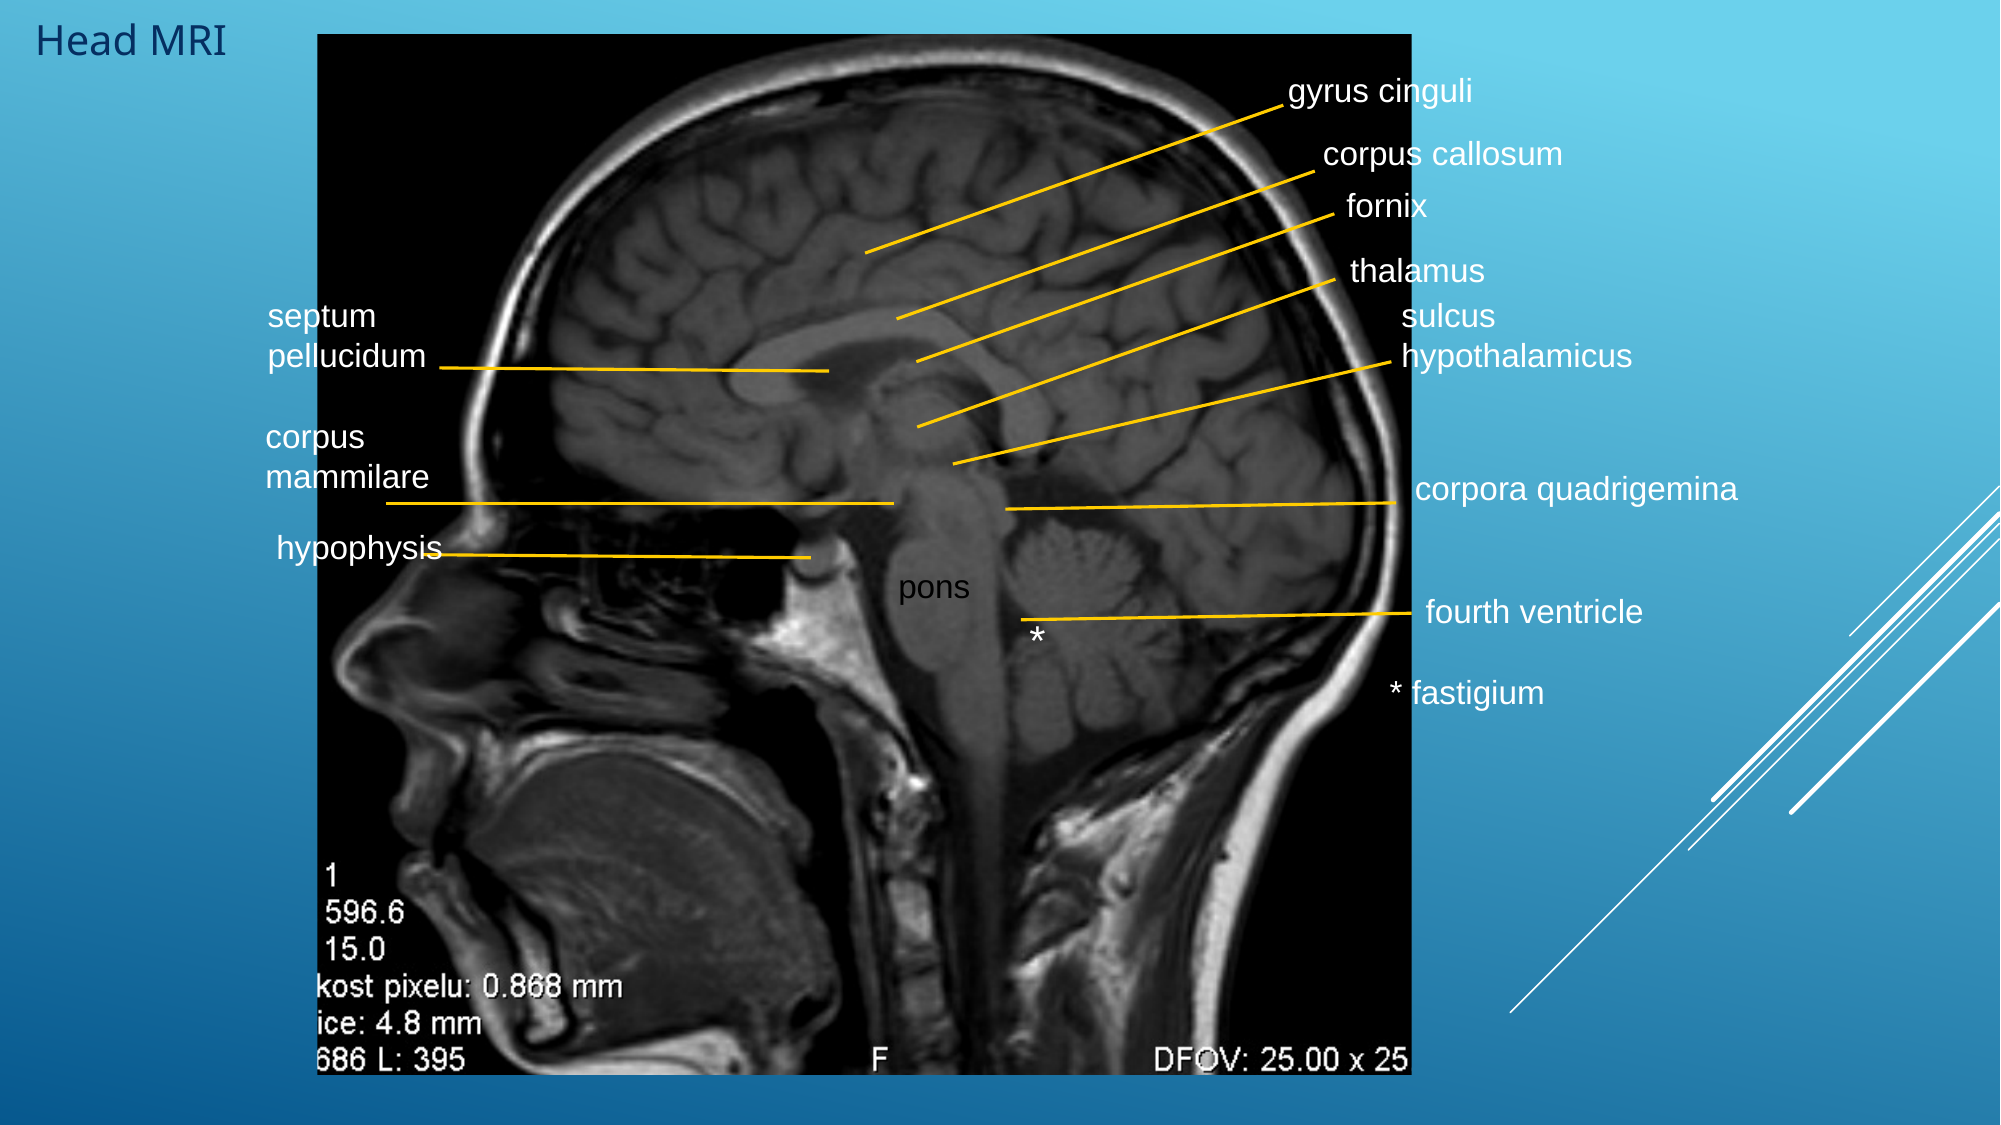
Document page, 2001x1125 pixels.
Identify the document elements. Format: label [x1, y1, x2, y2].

text_box [19, 6, 1775, 1075]
